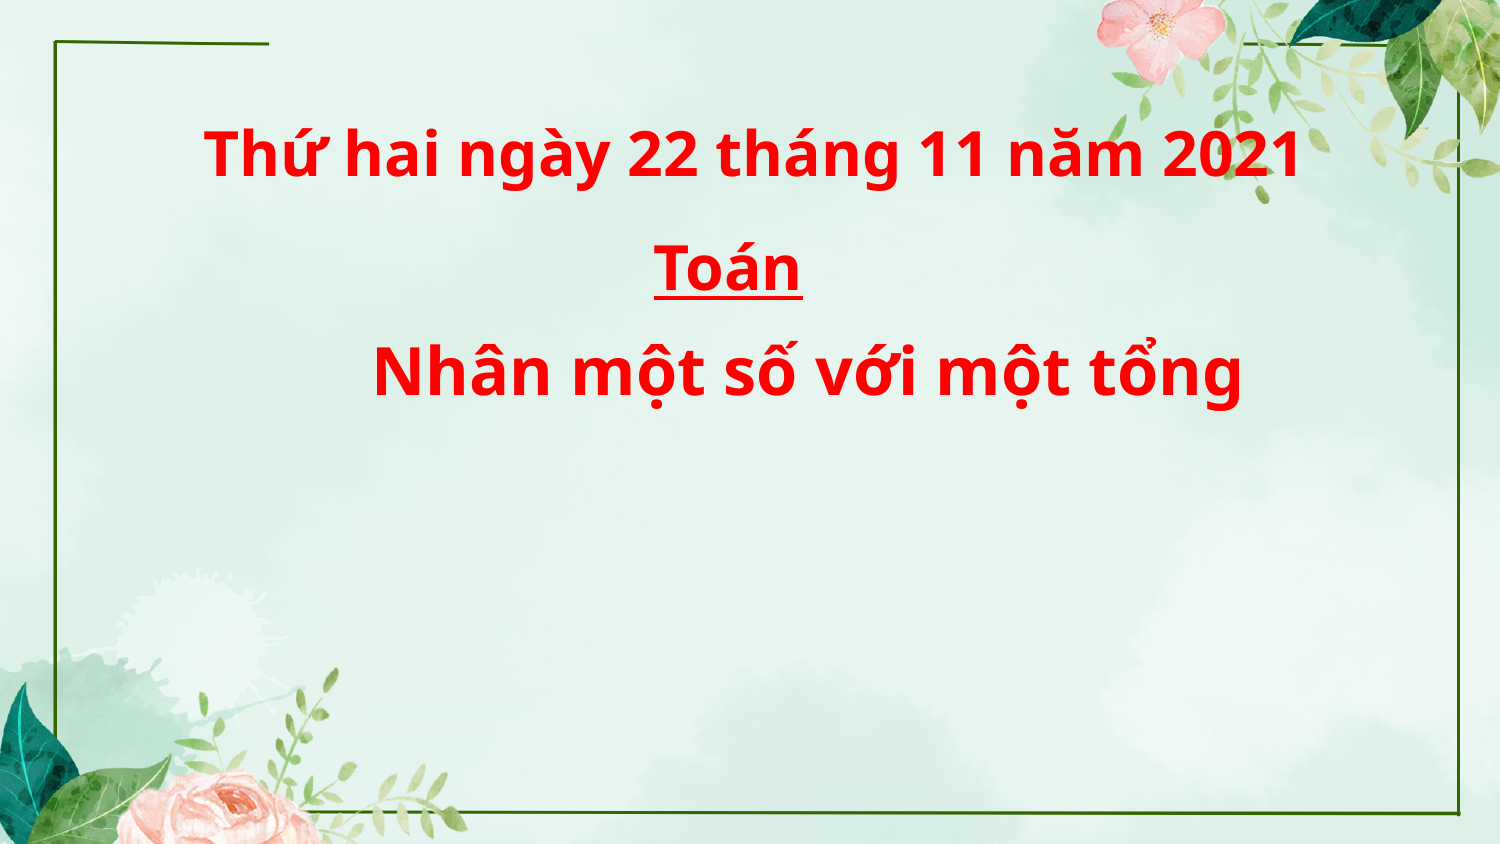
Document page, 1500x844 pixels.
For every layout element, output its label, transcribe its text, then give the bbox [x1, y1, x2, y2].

text_box Toán [642, 222, 815, 309]
text_box Nhân một số với một tổng [360, 323, 1269, 415]
picture [0, 0, 1500, 844]
title Thứ hai ngày 22 tháng 11 năm 2021 [191, 103, 1329, 210]
